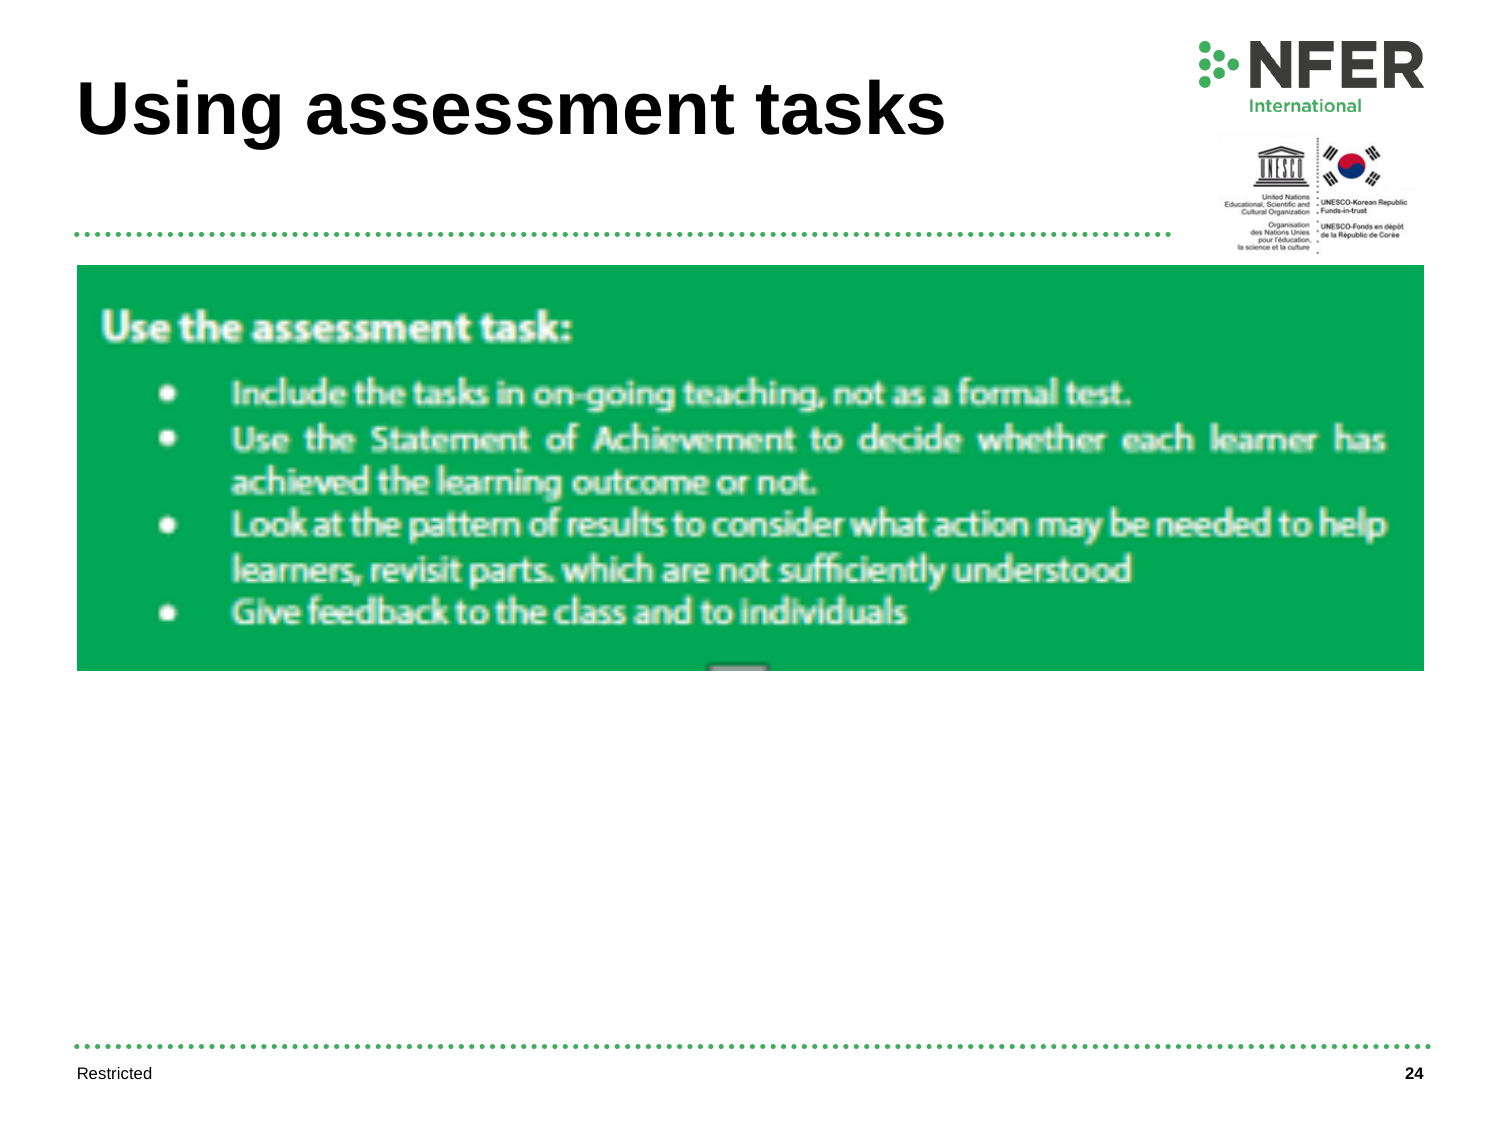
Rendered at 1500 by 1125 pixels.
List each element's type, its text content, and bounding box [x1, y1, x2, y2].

picture [1207, 131, 1416, 263]
title Using assessment tasks [76, 76, 1171, 225]
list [77, 265, 1424, 672]
picture [1199, 41, 1424, 112]
footer Restricted [76, 1062, 977, 1105]
slide_number 24 [1340, 1062, 1424, 1105]
